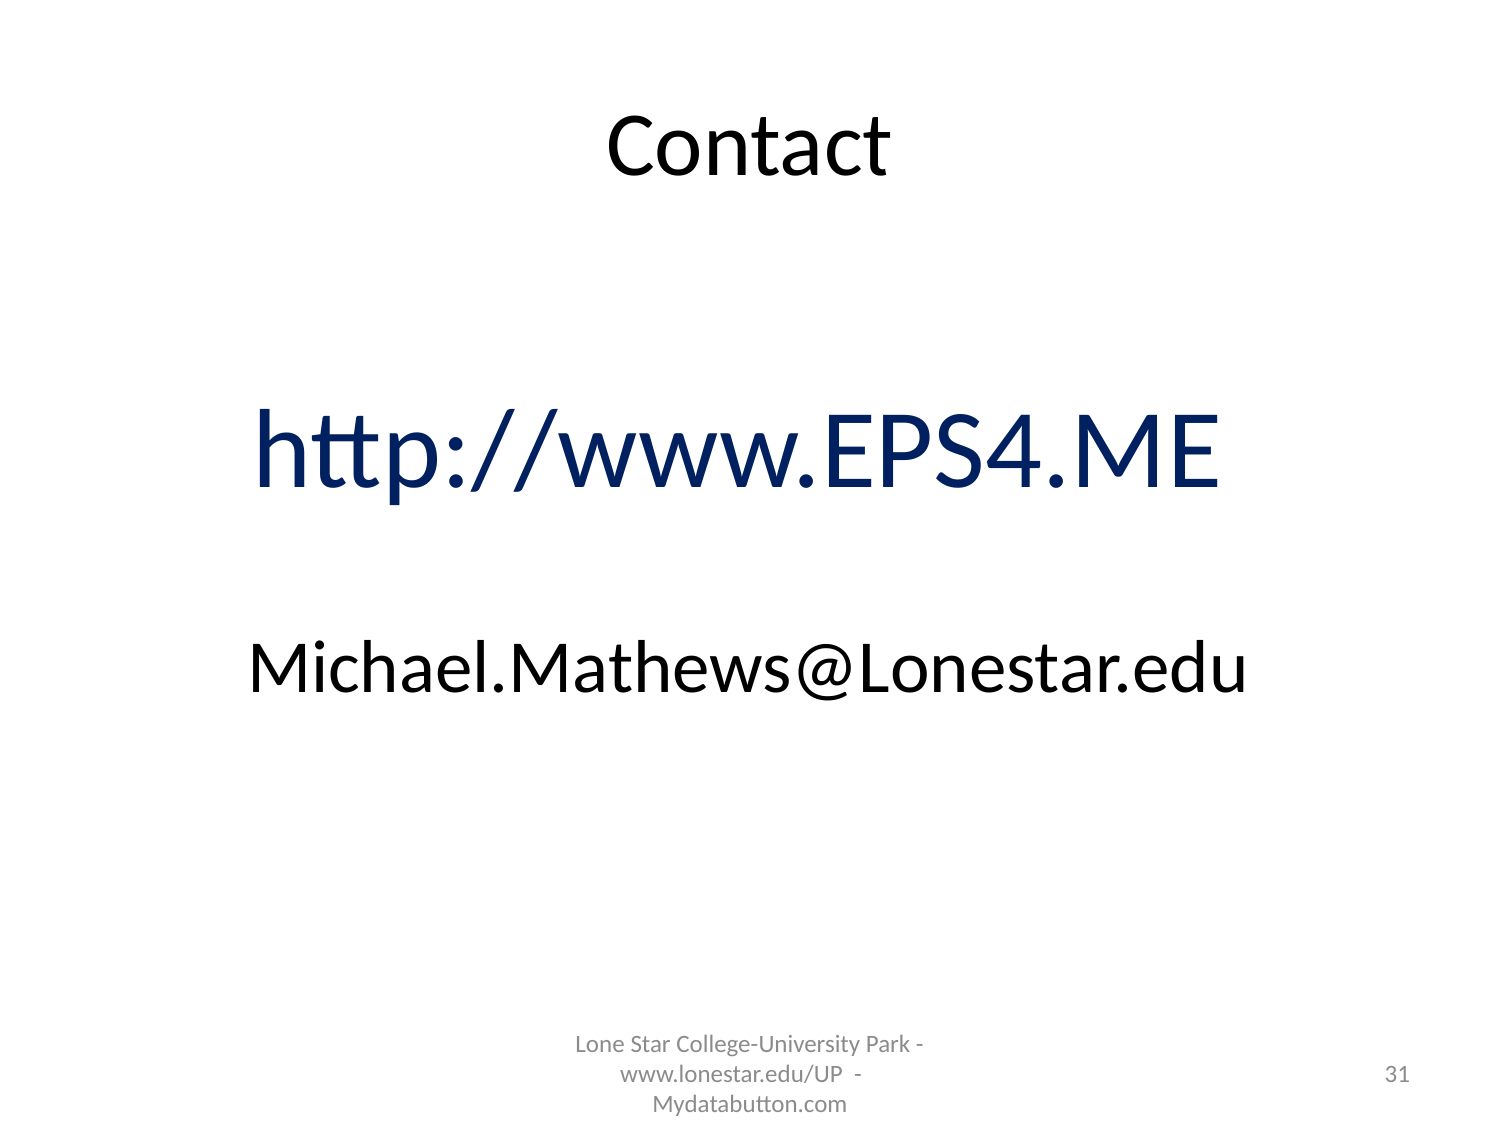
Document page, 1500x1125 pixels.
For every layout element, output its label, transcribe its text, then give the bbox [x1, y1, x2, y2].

title Contact [75, 45, 1425, 233]
footer Lone Star College-University Park - www.lonestar.edu/UP - Mydatabutton.com [512, 1042, 988, 1103]
text_box http://www.EPS4.ME [106, 277, 1370, 518]
text_box Michael.Mathews@Lonestar.edu [127, 519, 1370, 805]
text_box Contacts [671, 95, 1425, 258]
slide_number 31 [1074, 1042, 1425, 1103]
